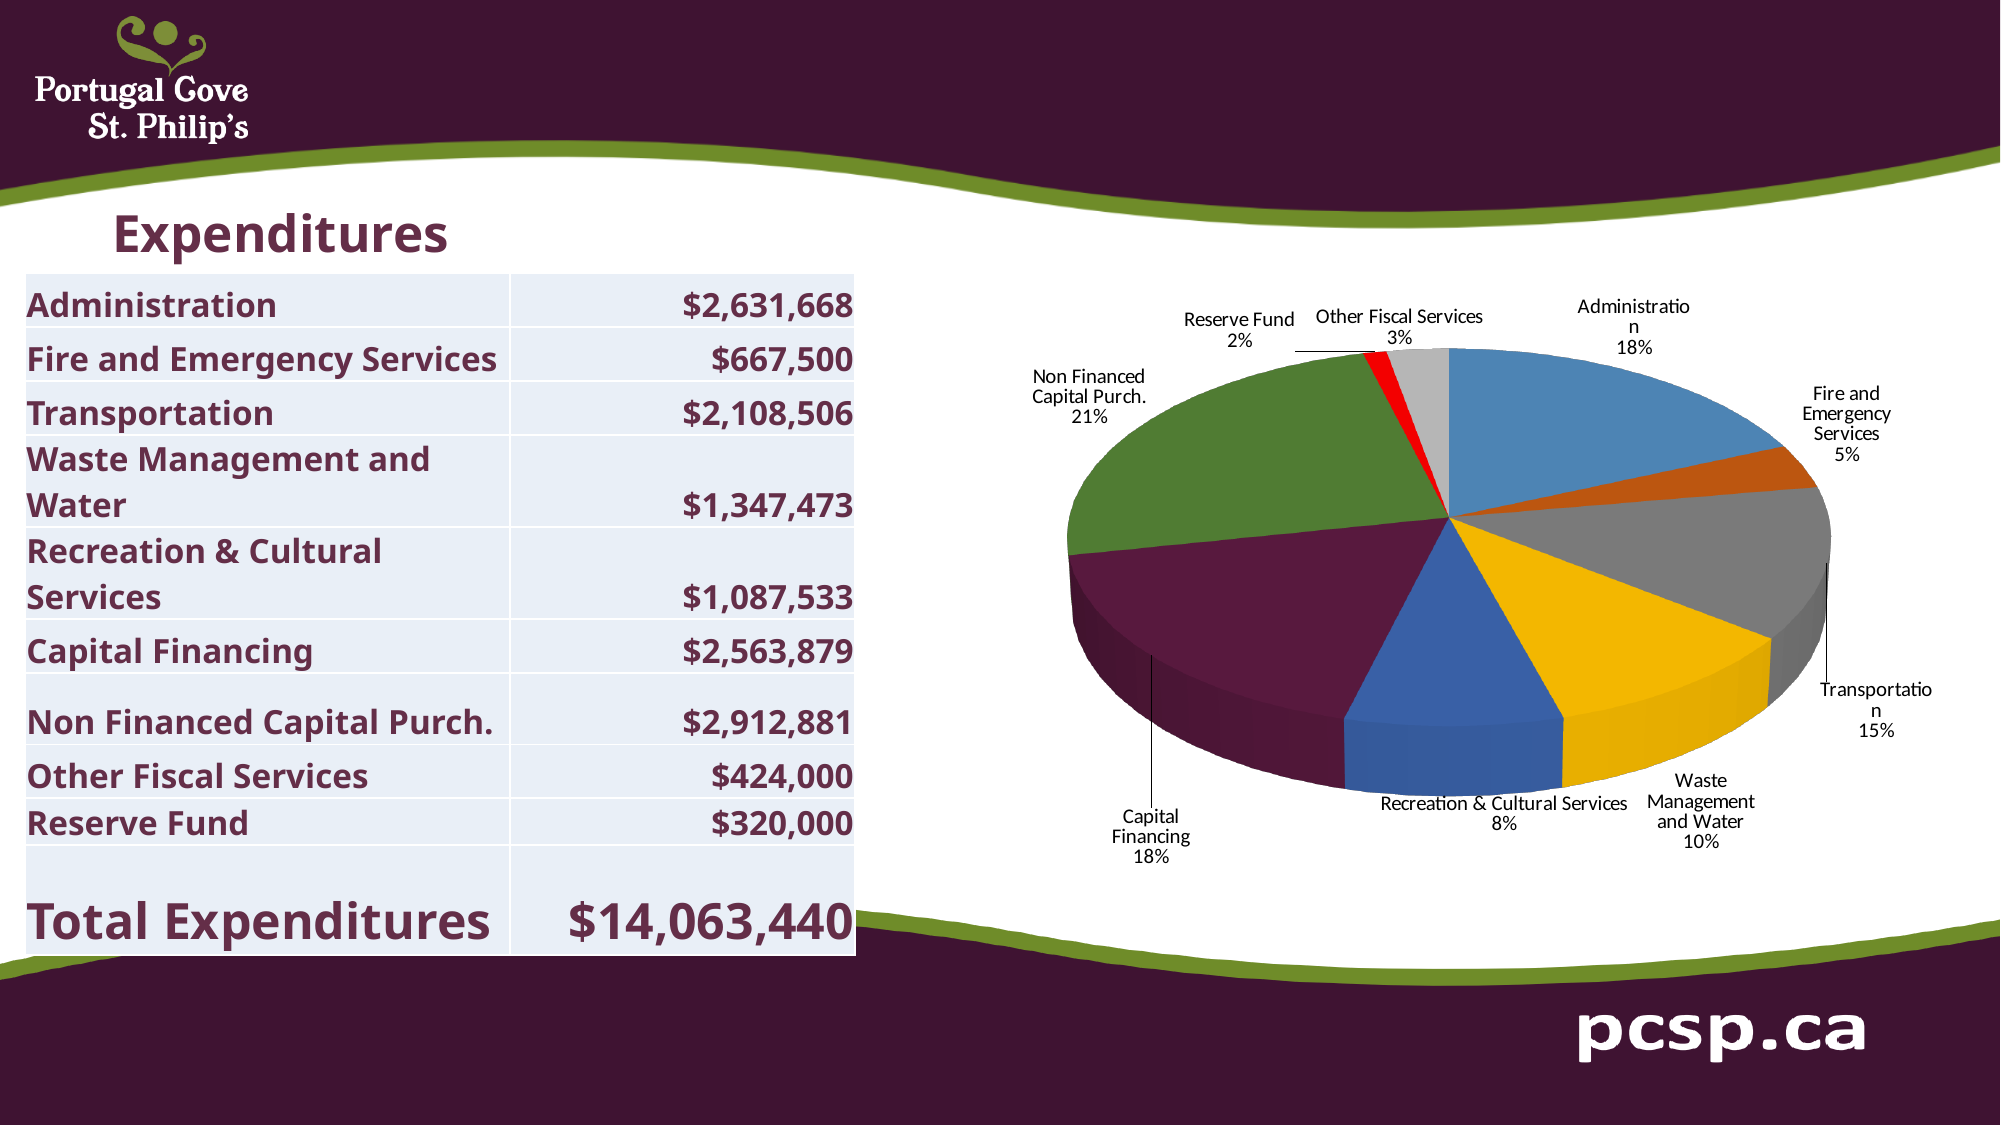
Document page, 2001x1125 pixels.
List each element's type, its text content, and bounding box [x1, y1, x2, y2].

table_cell Total Expenditures [26, 846, 509, 954]
table_cell $1,347,473 [511, 436, 854, 526]
picture [0, 0, 2001, 235]
table_cell Reserve Fund [26, 799, 509, 844]
table_cell Non Financed Capital Purch. [26, 674, 509, 744]
table_cell $1,087,533 [511, 528, 854, 618]
table_cell Recreation & Cultural Services [26, 528, 509, 618]
table_cell Waste Management and Water [26, 436, 509, 526]
text_box Expenditures [97, 194, 497, 274]
table_cell Fire and Emergency Services [26, 328, 509, 380]
table_cell Capital Financing [26, 620, 509, 672]
table_cell Transportation [26, 382, 509, 434]
table_header $2,631,668 [511, 274, 854, 326]
table_cell $2,912,881 [511, 674, 854, 744]
table_cell $424,000 [511, 745, 854, 797]
table_header Administration [26, 274, 509, 326]
table_cell $2,108,506 [511, 382, 854, 434]
chart [971, 273, 2000, 934]
table_cell $2,563,879 [511, 620, 854, 672]
picture [0, 890, 2000, 1125]
table_cell $667,500 [511, 328, 854, 380]
table_cell $320,000 [511, 799, 854, 844]
table_cell $14,063,440 [511, 846, 854, 954]
table_cell Other Fiscal Services [26, 745, 509, 797]
